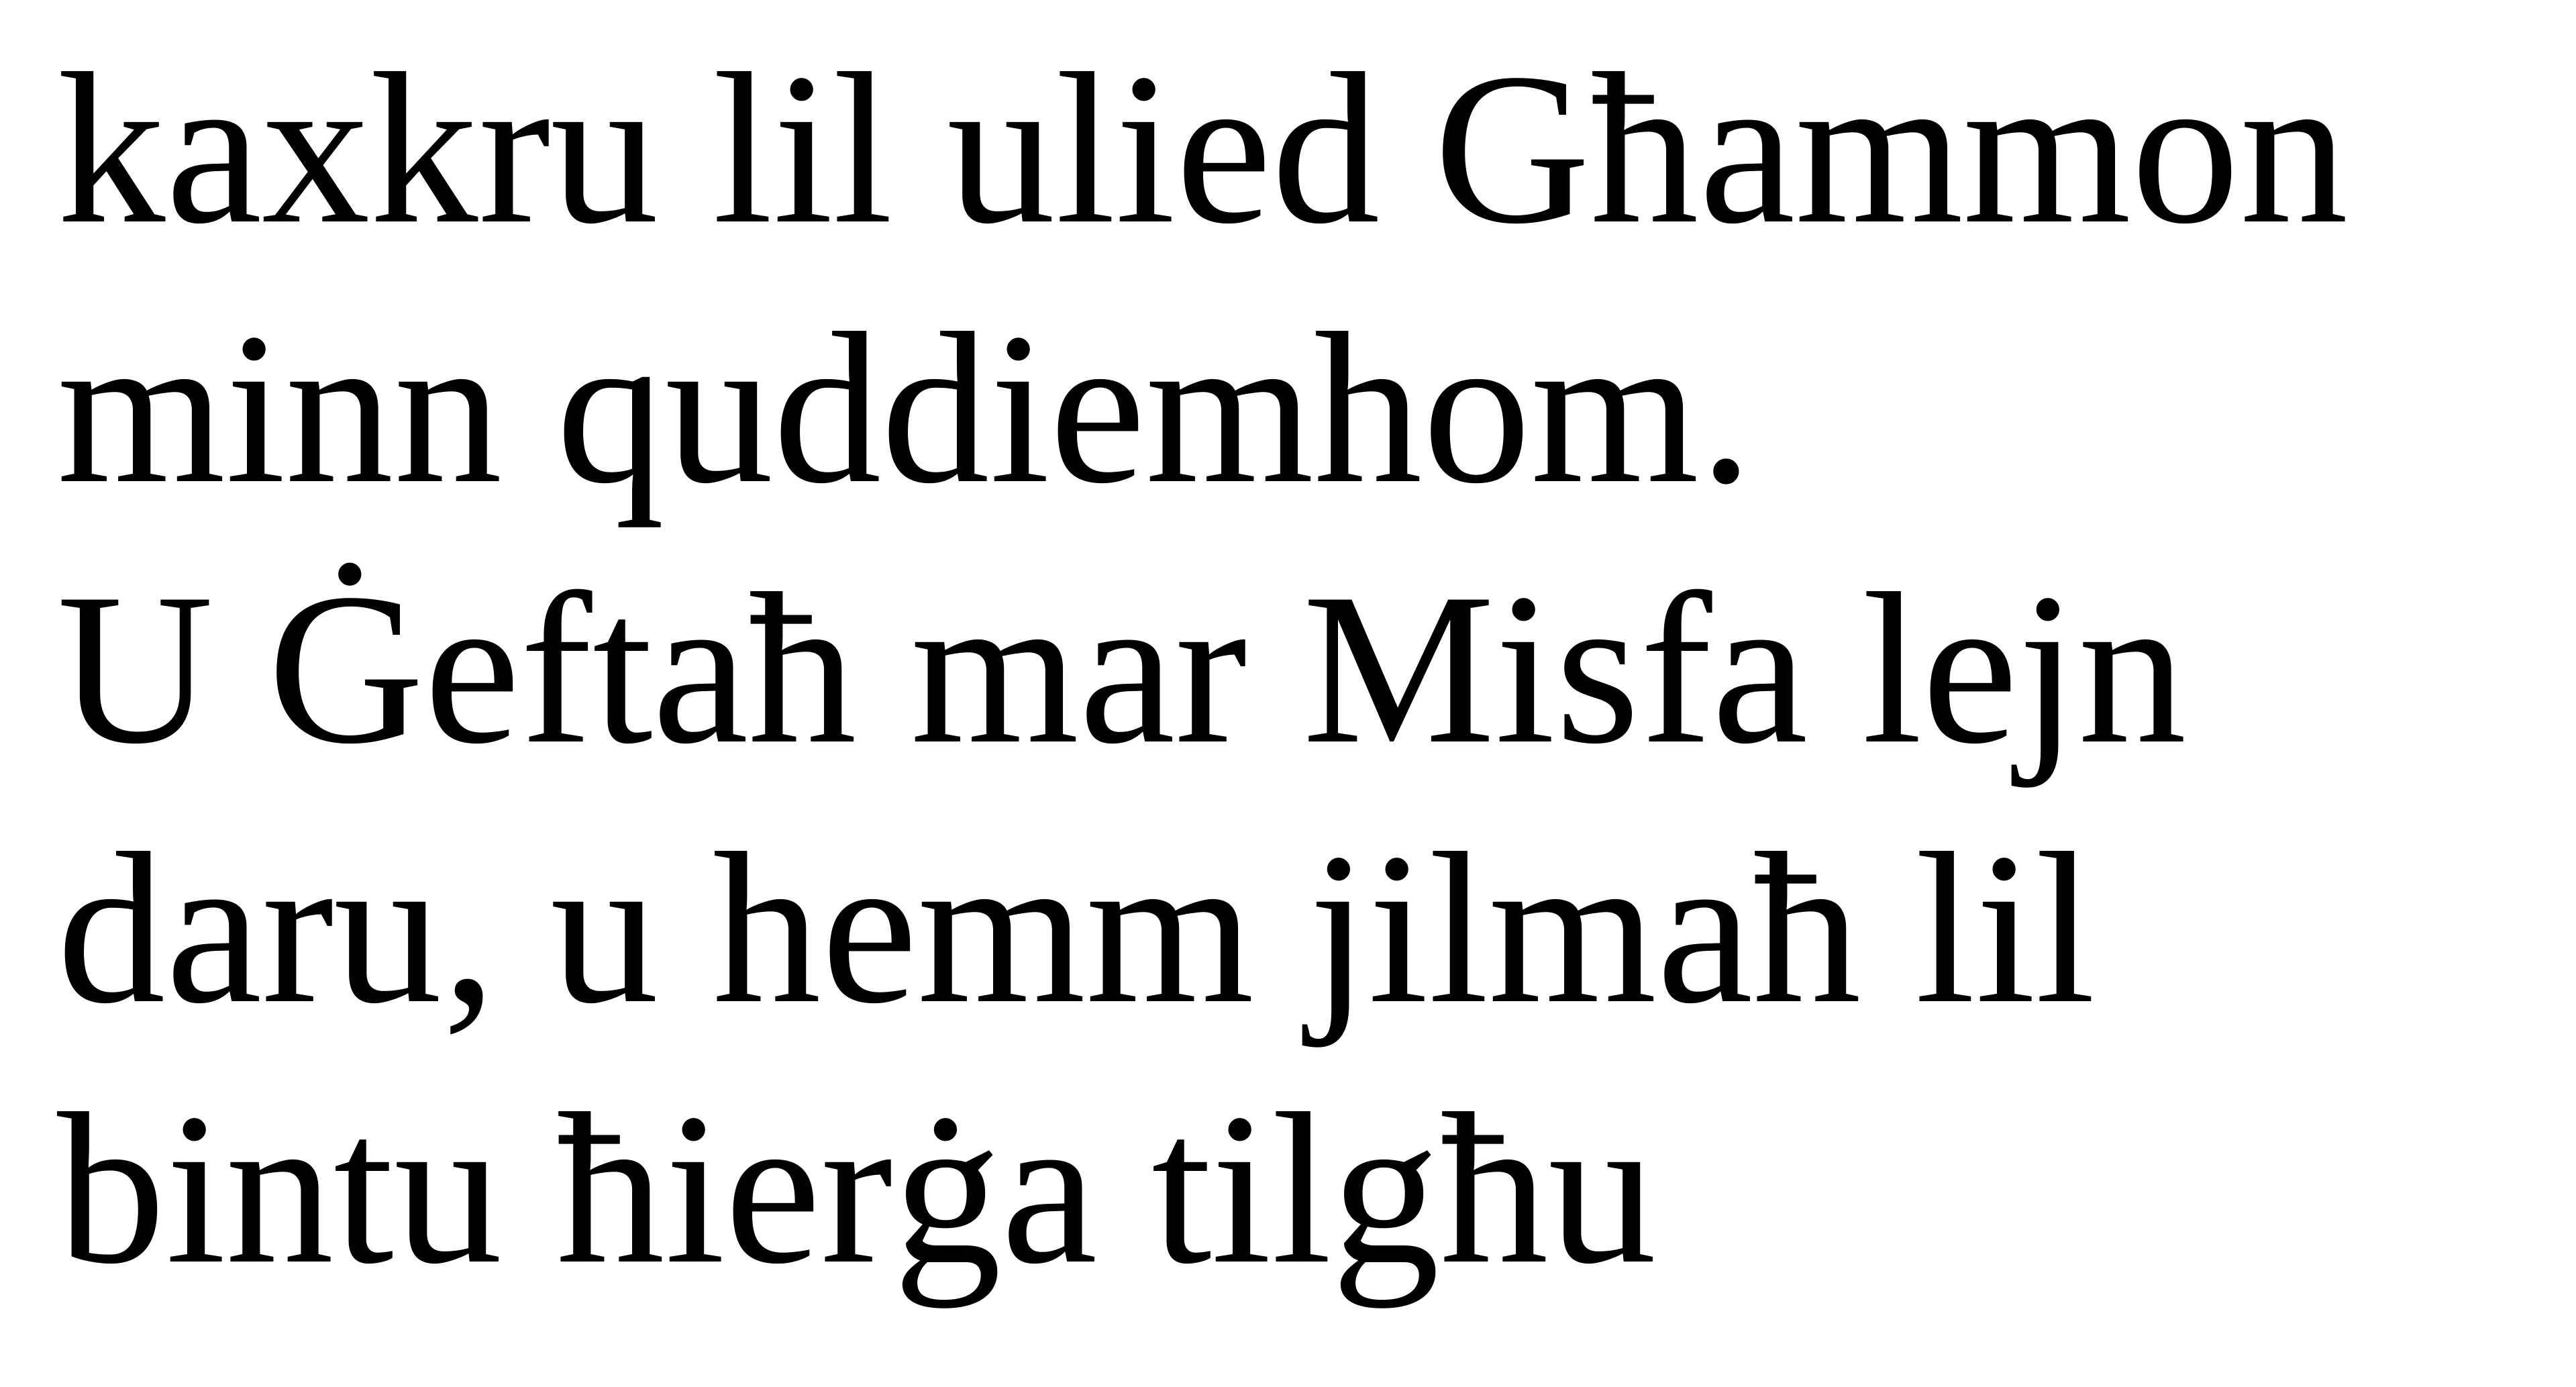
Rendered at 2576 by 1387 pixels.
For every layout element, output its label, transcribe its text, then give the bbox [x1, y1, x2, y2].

list kaxkru lil ulied Għammon minn quddiemhom. U Ġeftaħ mar Misfa lejn daru, u hemm jilmaħ lil bintu ħierġa tilgħu [47, 0, 2528, 1387]
